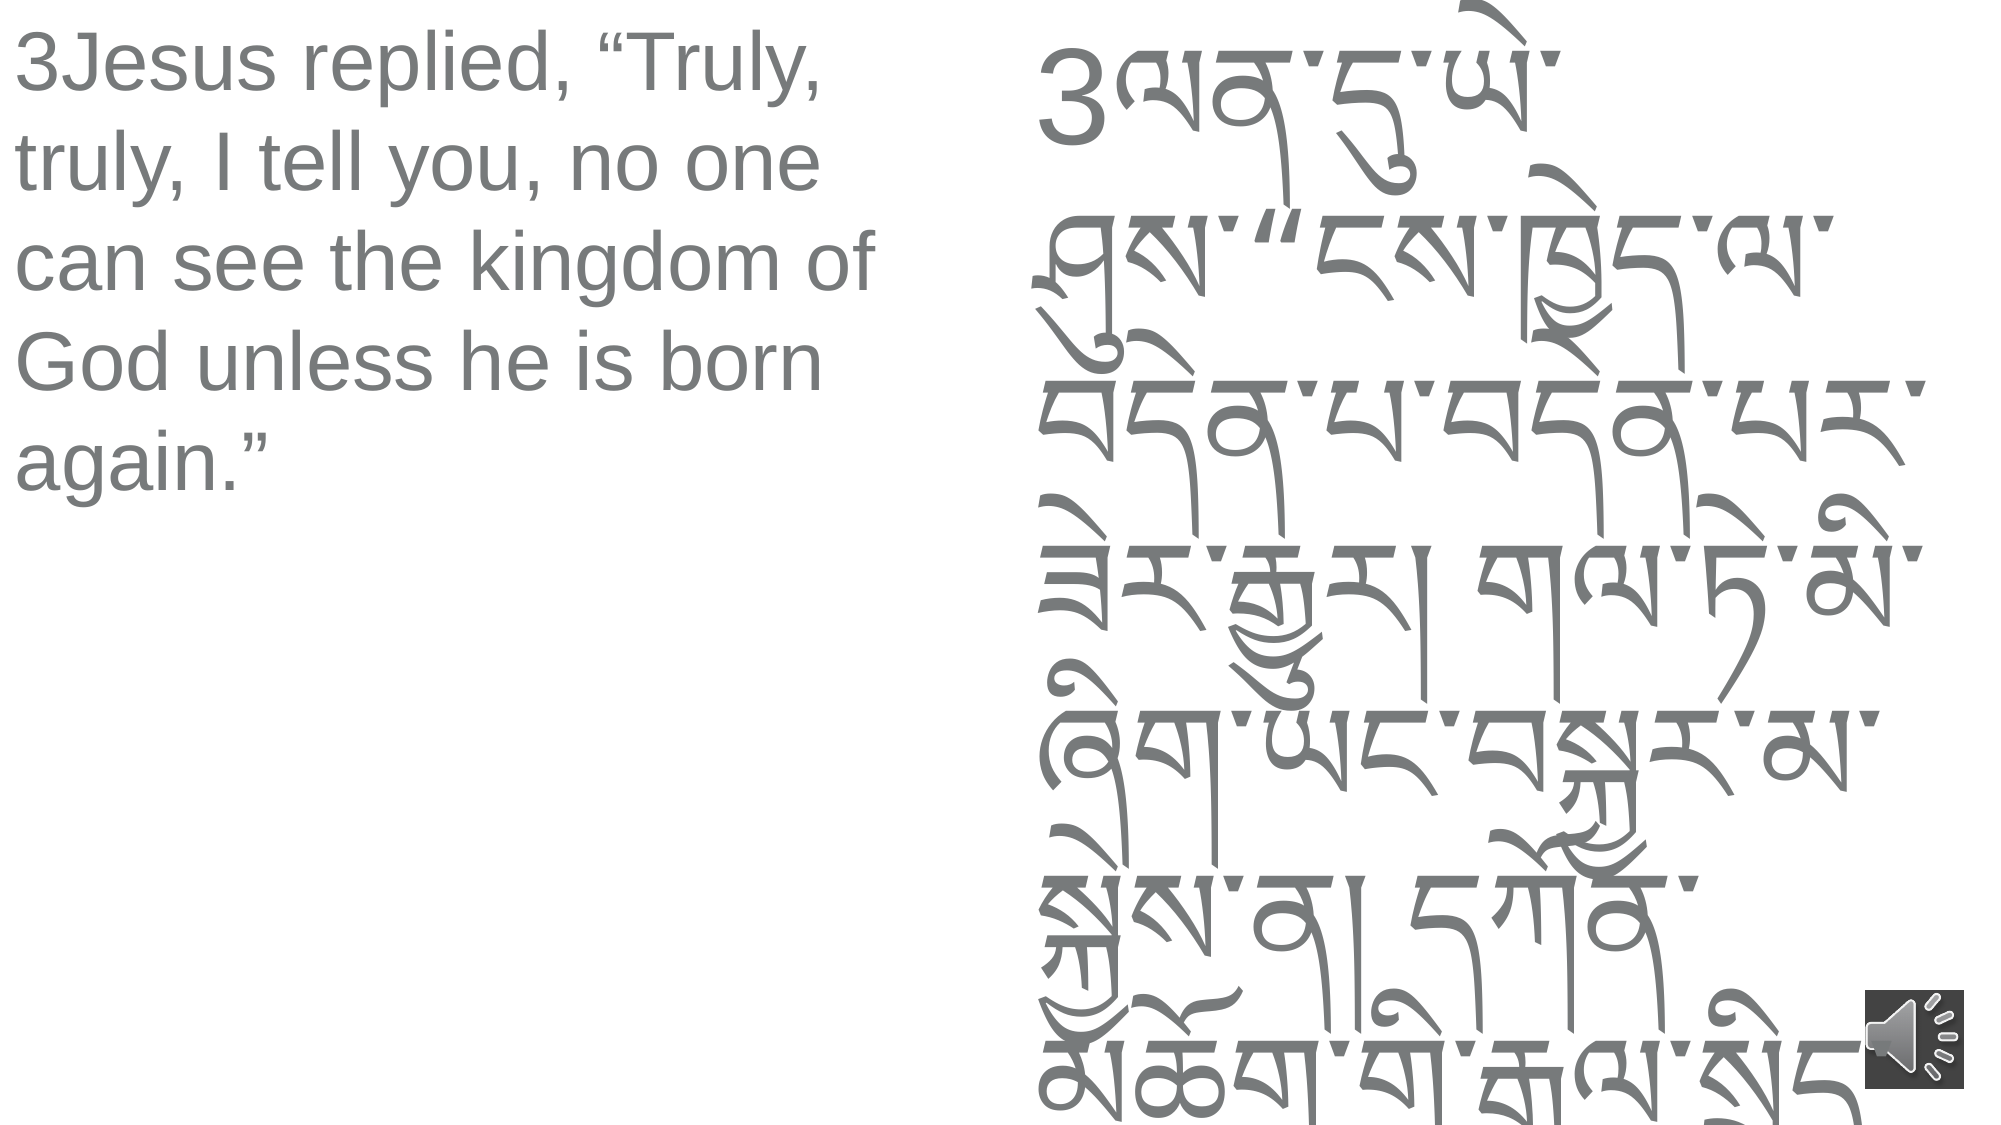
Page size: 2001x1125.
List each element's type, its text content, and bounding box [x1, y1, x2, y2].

text_box 3ལན་དུ་ཡེ་ཤུས་“ངས་ཁྱེད་ལ་བདེན་པ་བདེན་པར་ཟེར་རྒྱུར། གལ་ཏེ་མི་ཞིག་ཡང་བསྐྱར་མ་སྐྱེས་ན། དཀོན་མཆོག་གི་རྒྱལ་སྲིད་མཐོང་བར་མི་སྲིད་དོ་”ཞེས་གསུངས། [1019, 0, 2000, 1125]
text_box 3Jesus replied, “Truly, truly, I tell you, no one can see the kingdom of God unless he is born again.” [0, 0, 981, 1125]
picture [1864, 989, 1965, 1090]
